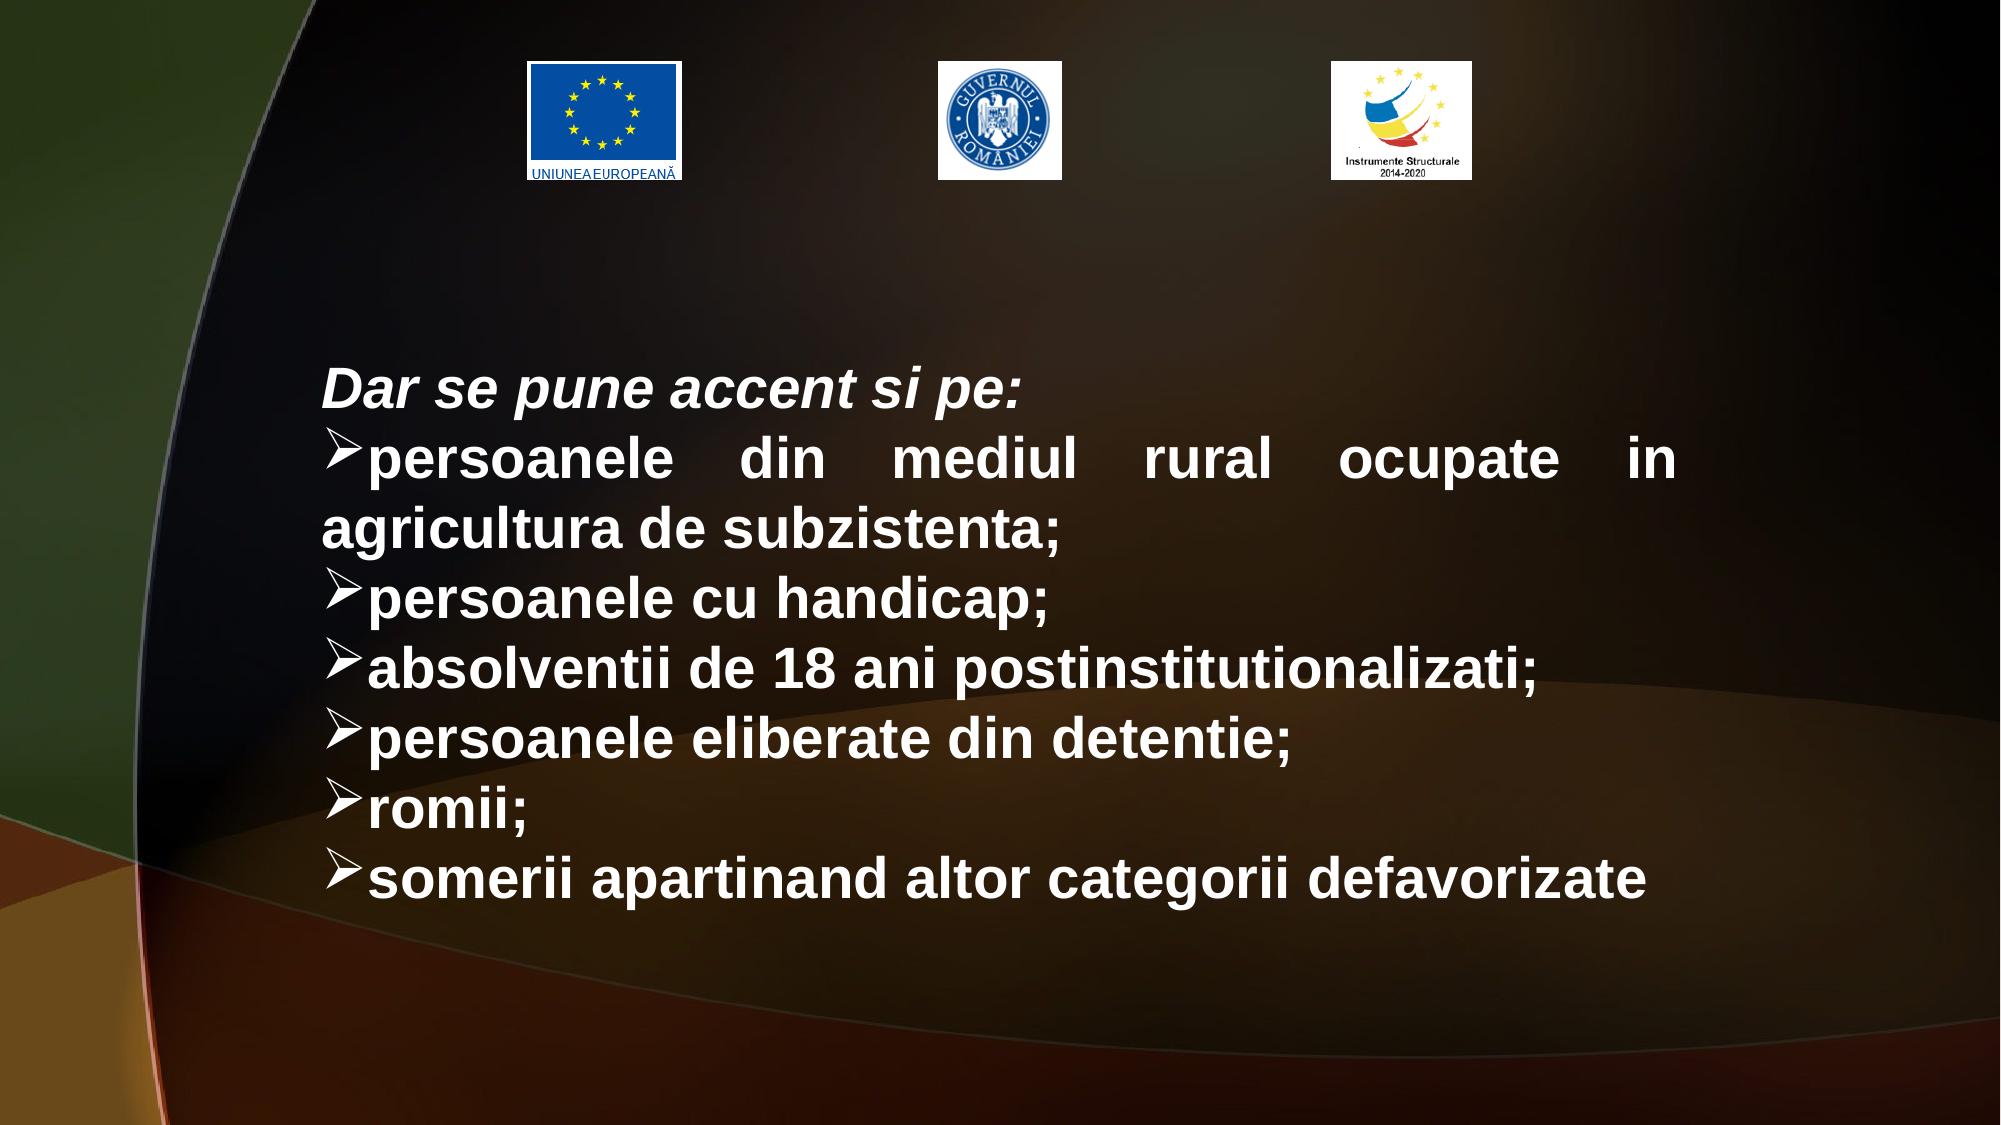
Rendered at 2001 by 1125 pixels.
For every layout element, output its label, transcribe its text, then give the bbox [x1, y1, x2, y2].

picture [0, 0, 2001, 1125]
text_box Dar se pune accent si pe: persoanele din mediul rural ocupate in agricultura de subzistenta; persoanele cu handicap; absolventii de 18 ani postinstitutionalizati; persoanele eliberate din detentie; romii; somerii apartinand altor categorii defavorizate [306, 343, 1694, 918]
